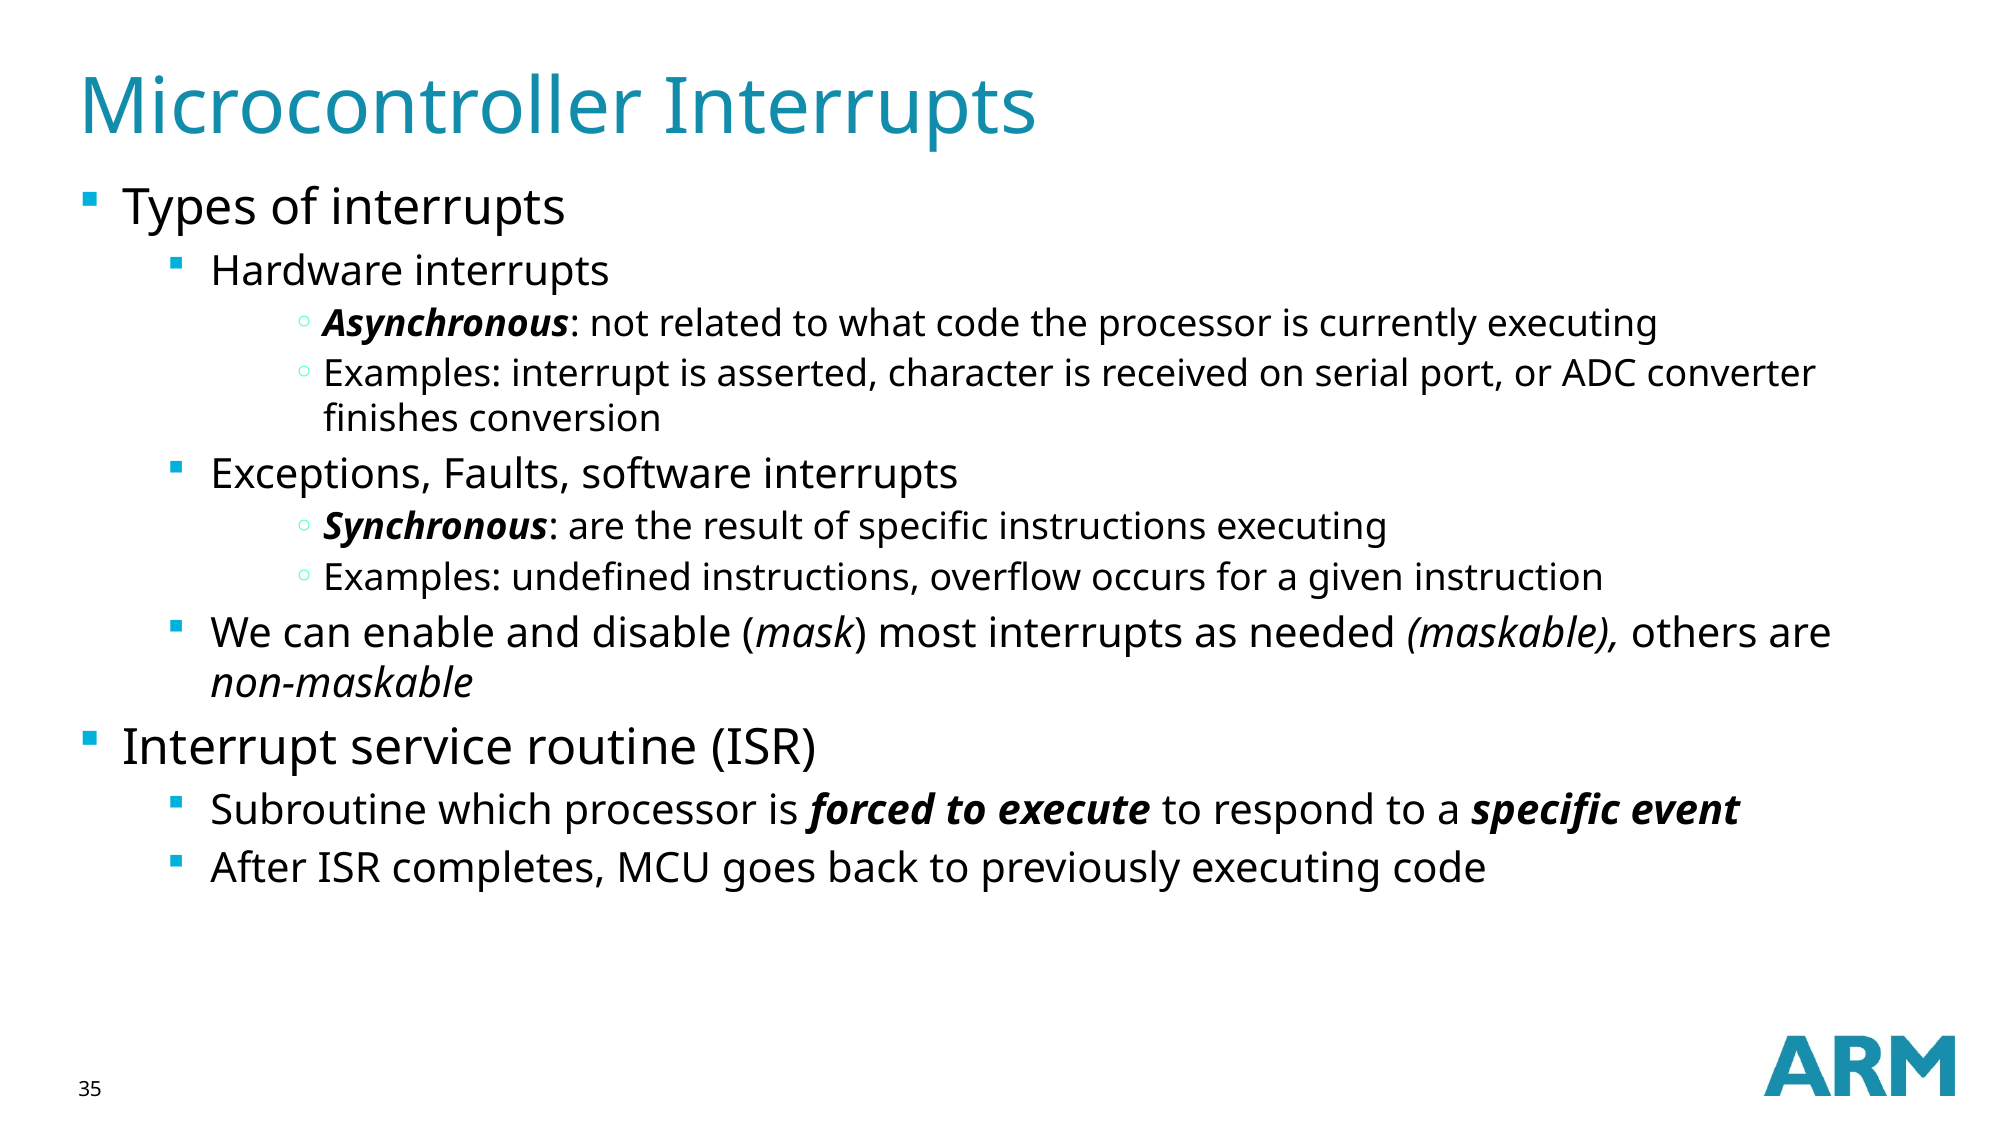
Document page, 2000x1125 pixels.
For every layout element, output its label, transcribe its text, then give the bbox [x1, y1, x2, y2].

picture [1763, 1035, 1955, 1096]
list Types of interrupts Hardware interrupts Asynchronous: not related to what code the processor is currently executing Examples: interrupt is asserted, character is received on serial port, or ADC converter finishes conversion Exceptions, Faults, software interrupts Synchronous: are the result of specific instructions executing Examples: undefined instructions, overflow occurs for a given instruction We can enable and disable (mask) most interrupts as needed (maskable), others are non-maskable Interrupt service routine (ISR) Subroutine which processor is forced to execute to respond to a specific event After ISR completes, MCU goes back to previously executing code [78, 174, 1909, 1004]
title Microcontroller Interrupts [78, 55, 1910, 150]
